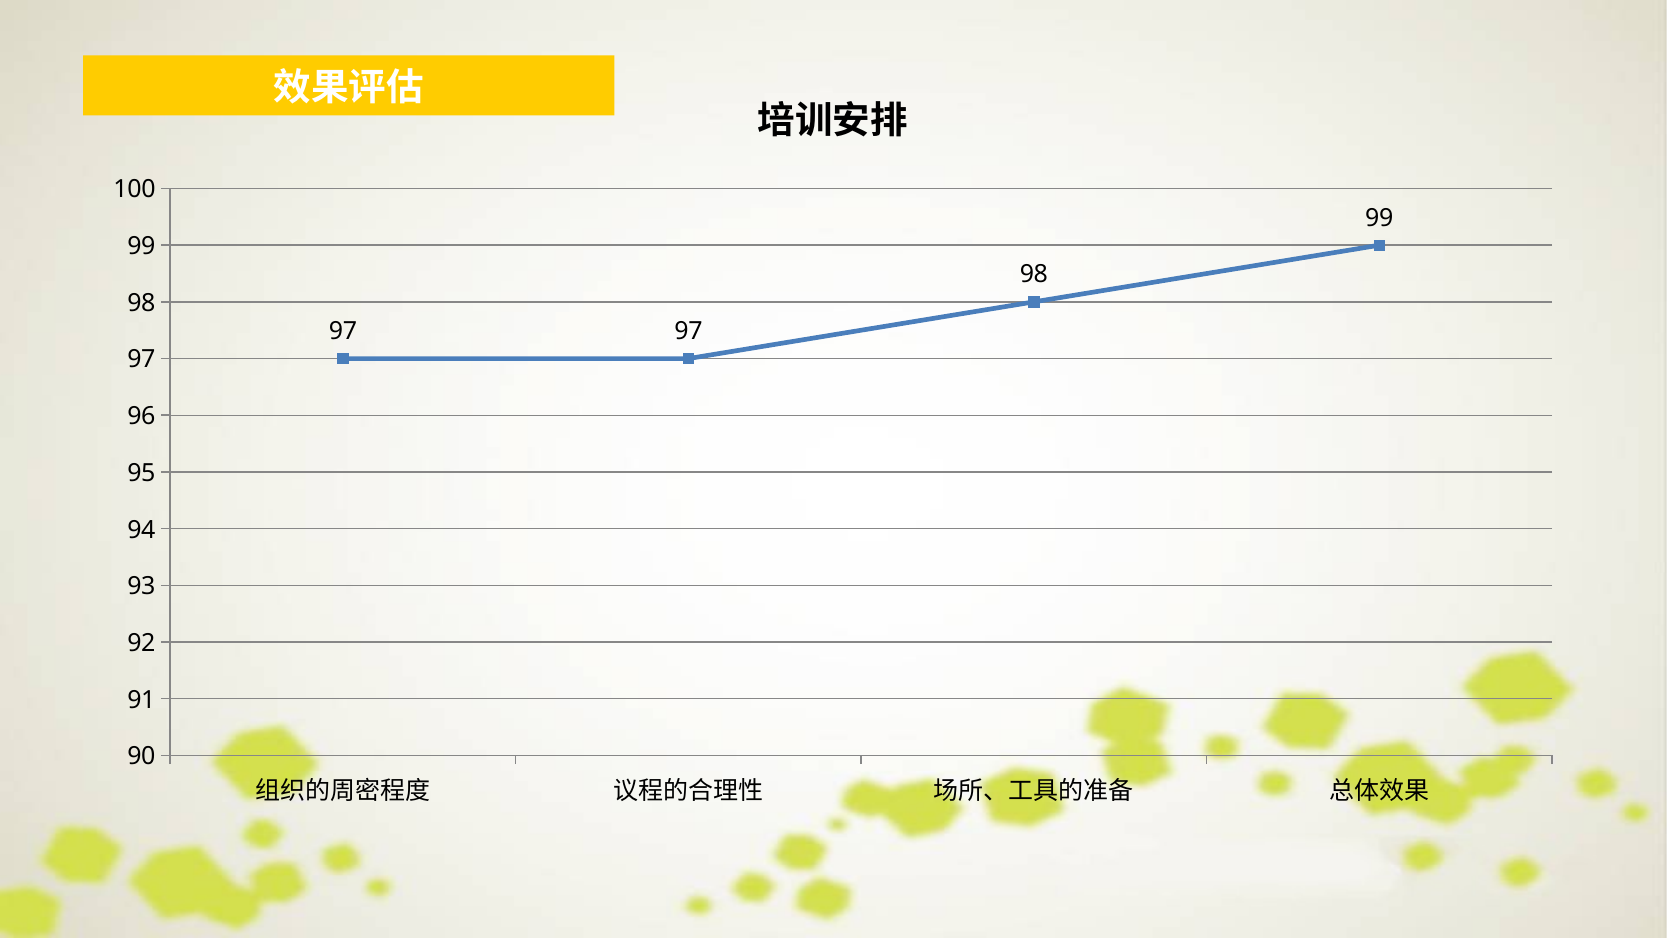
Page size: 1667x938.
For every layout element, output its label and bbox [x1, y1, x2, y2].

picture [0, 0, 1667, 938]
chart [83, 55, 1583, 824]
